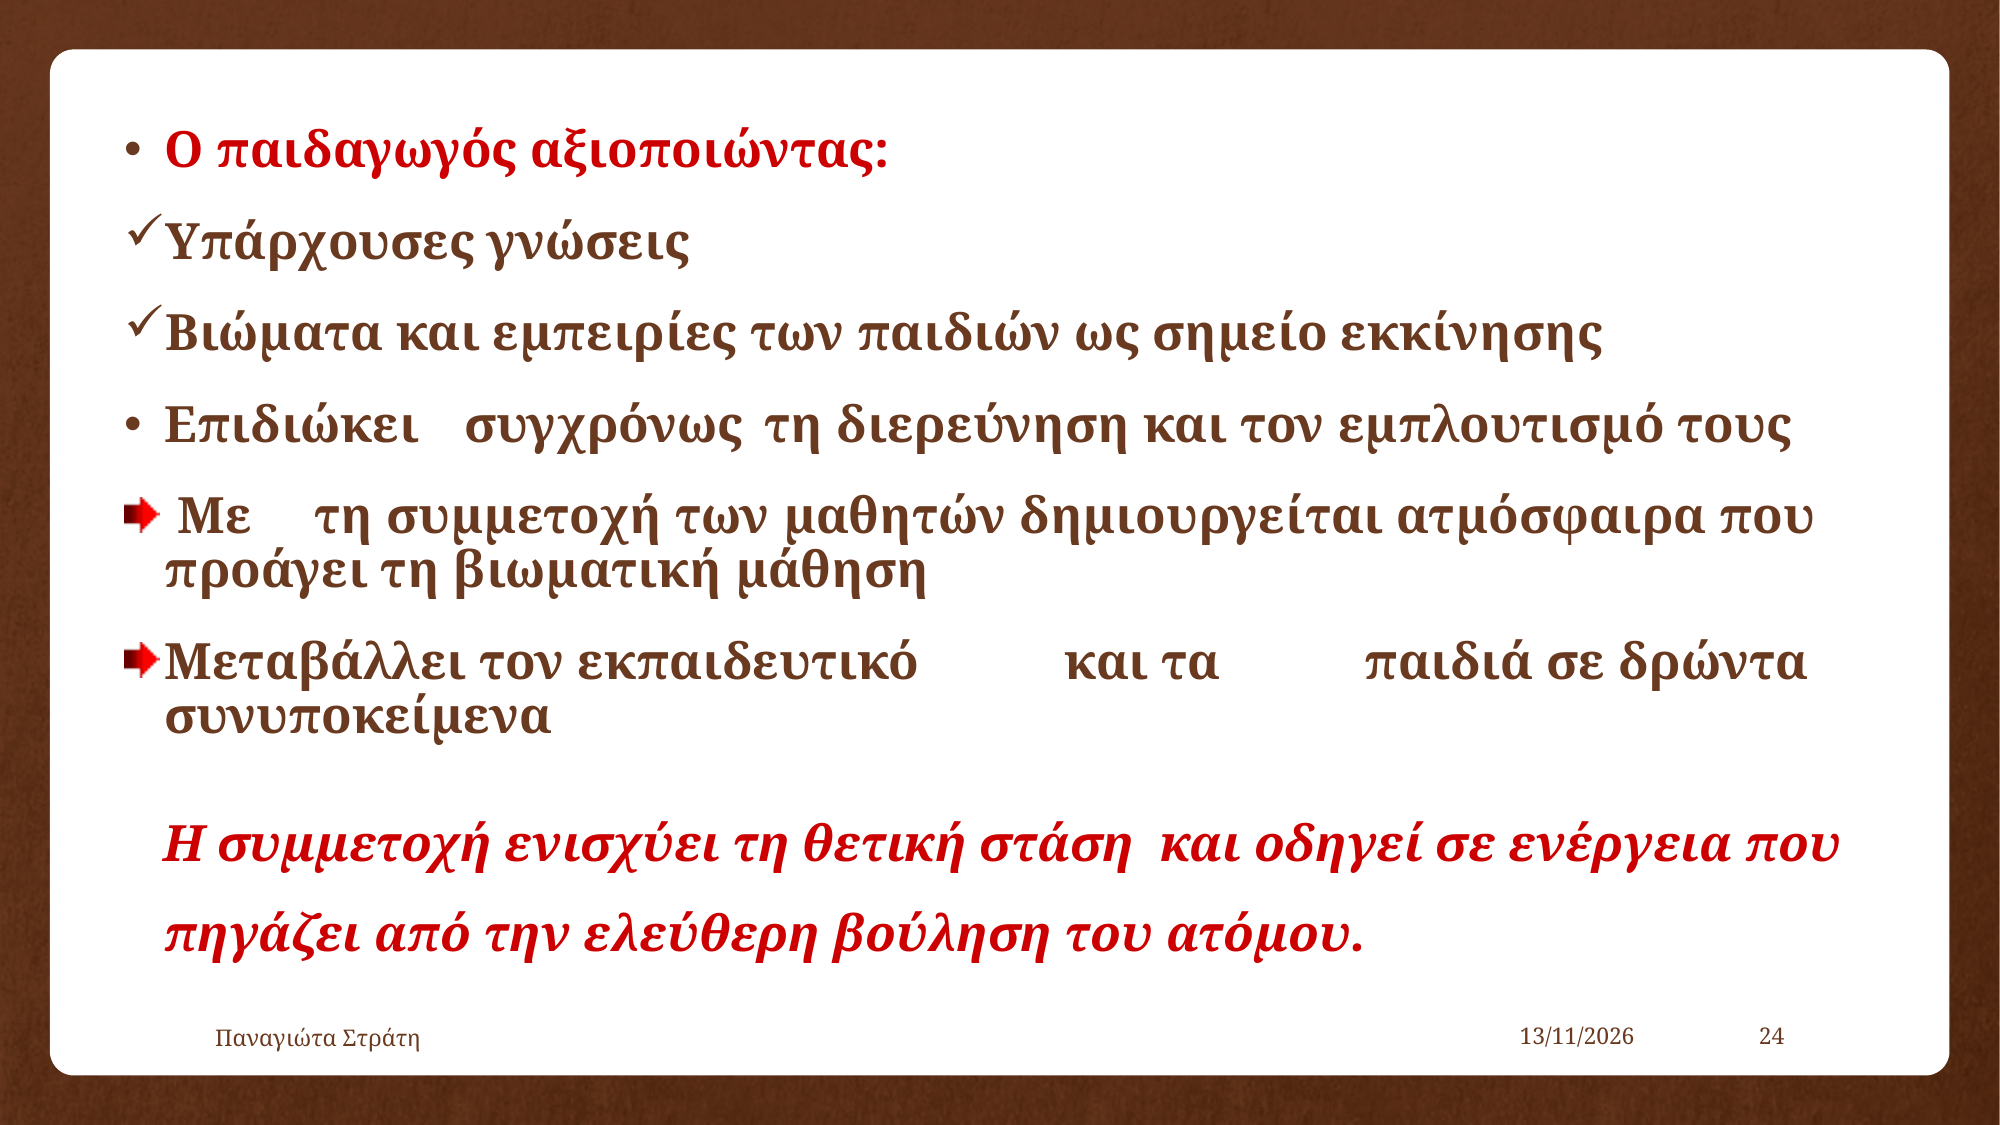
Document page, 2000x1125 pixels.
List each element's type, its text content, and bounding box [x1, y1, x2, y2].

picture [124, 497, 160, 533]
slide_number 24 [1682, 1012, 1800, 1063]
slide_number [1449, 1012, 1650, 1063]
picture [124, 642, 160, 678]
footer Παναγιώτα Στράτη [200, 1012, 1417, 1063]
list Ο παιδαγωγός αξιοποιώντας: Υπάρχουσες γνώσεις Βιώματα και εμπειρίες των παιδιών ως σημείο εκκίνησης Επιδιώκει συγχρόνως τη διερεύνηση και τον εμπλουτισμό τους Με τη συμμετοχή των μαθητών δημιουργείται ατμόσφαιρα που προάγει τη βιωματική μάθηση Μεταβάλλει τον εκπαιδευτικό και τα παιδιά σε δρώντα συνυποκείμενα Η συμμετοχή ενισχύει τη θετική στάση και οδηγεί σε ενέργεια που πηγάζει από την ελεύθερη βούληση του ατόμου. [109, 117, 1903, 996]
